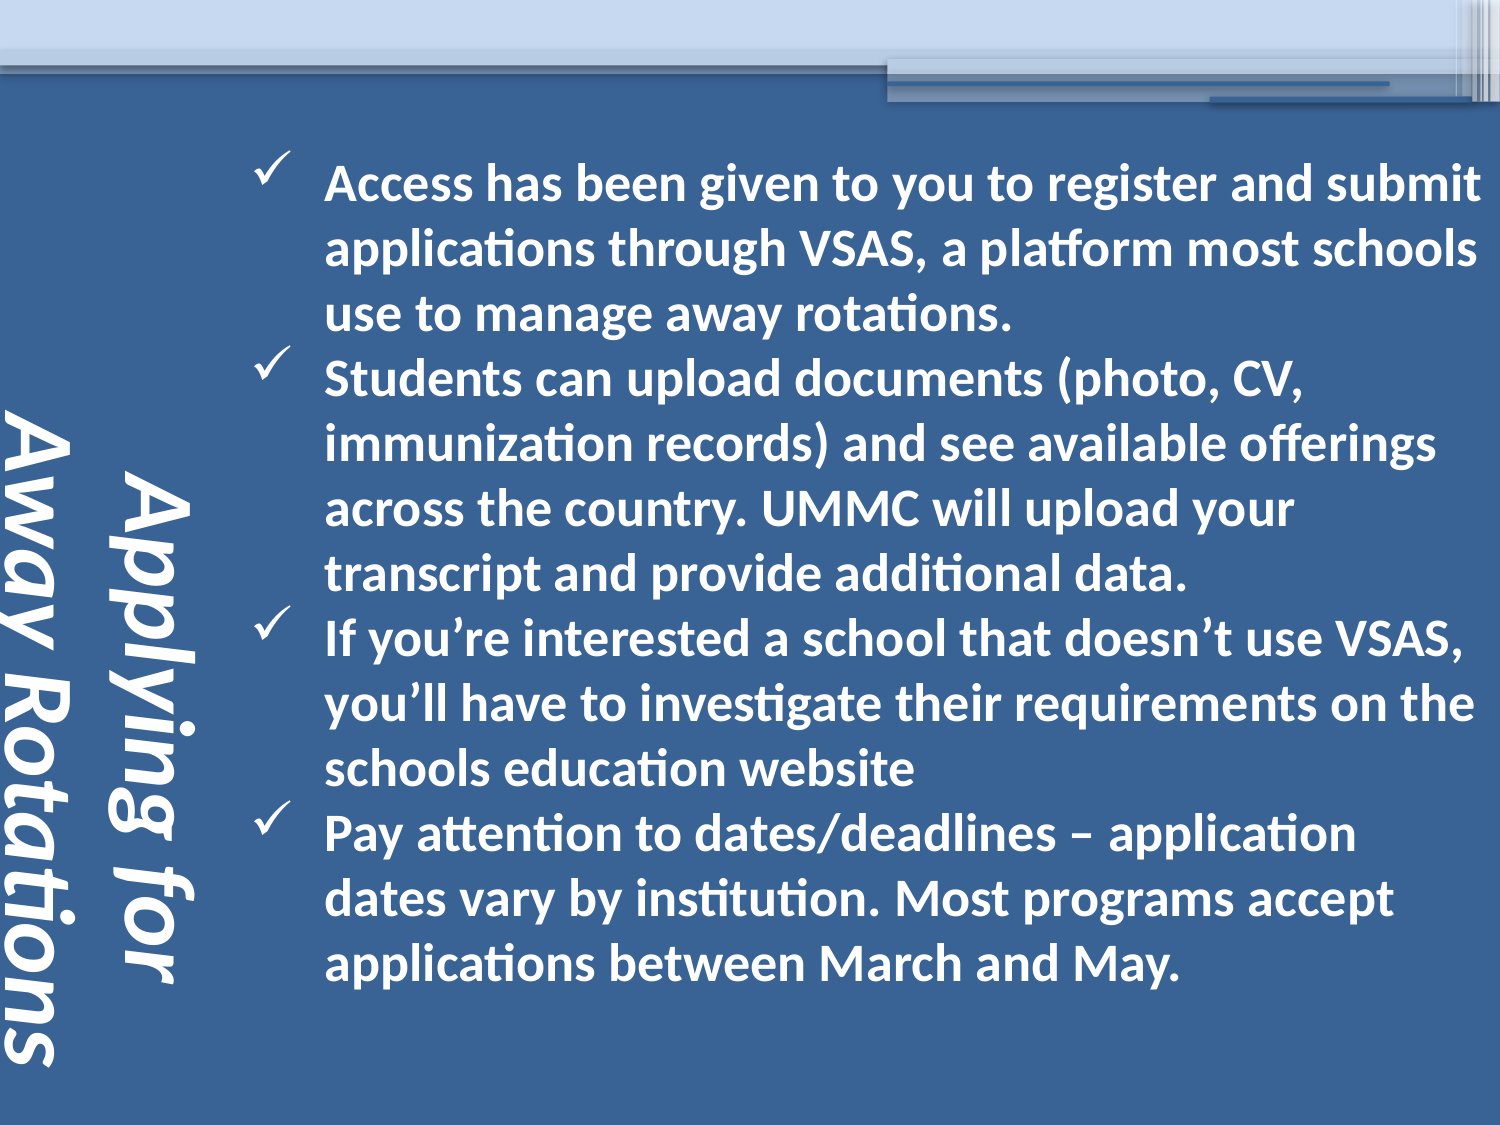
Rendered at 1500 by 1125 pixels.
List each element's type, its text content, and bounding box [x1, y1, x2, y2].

list Access has been given to you to register and submit applications through VSAS, a platform most schools use to manage away rotations. Students can upload documents (photo, CV, immunization records) and see available offerings across the country. UMMC will upload your transcript and provide additional data. If you’re interested a school that doesn’t use VSAS, you’ll have to investigate their requirements on the schools education website Pay attention to dates/deadlines – application dates vary by institution. Most programs accept applications between March and May. [249, 97, 1500, 1073]
title Applying for Away Rotations [0, 112, 225, 1076]
